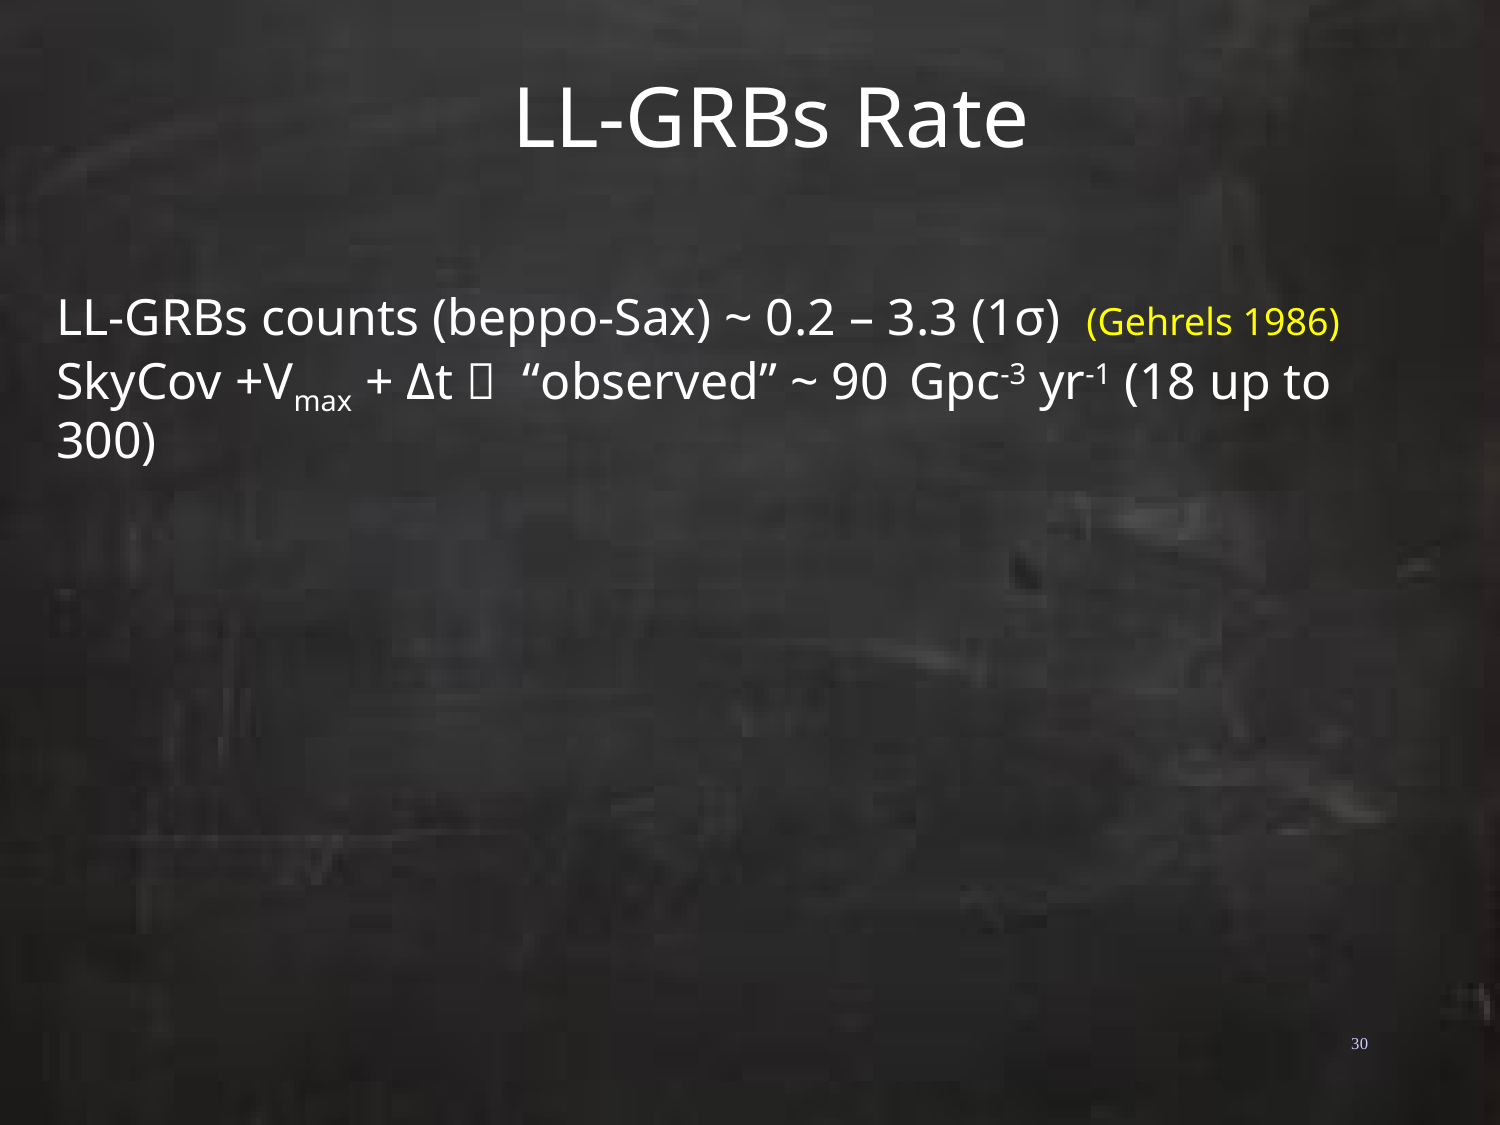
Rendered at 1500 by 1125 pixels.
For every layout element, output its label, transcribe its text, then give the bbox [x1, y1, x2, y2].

slide_number 30 [1074, 1025, 1388, 1100]
picture [0, 0, 1500, 1125]
title LL-GRBs Rate [53, 20, 1489, 208]
list LL-GRBs counts (beppo-Sax) ~ 0.2 – 3.3 (1σ) (Gehrels 1986) SkyCov +Vmax + Δt  “observed” ~ 90 Gpc-3 yr-1 (18 up to 300) [41, 208, 1500, 516]
